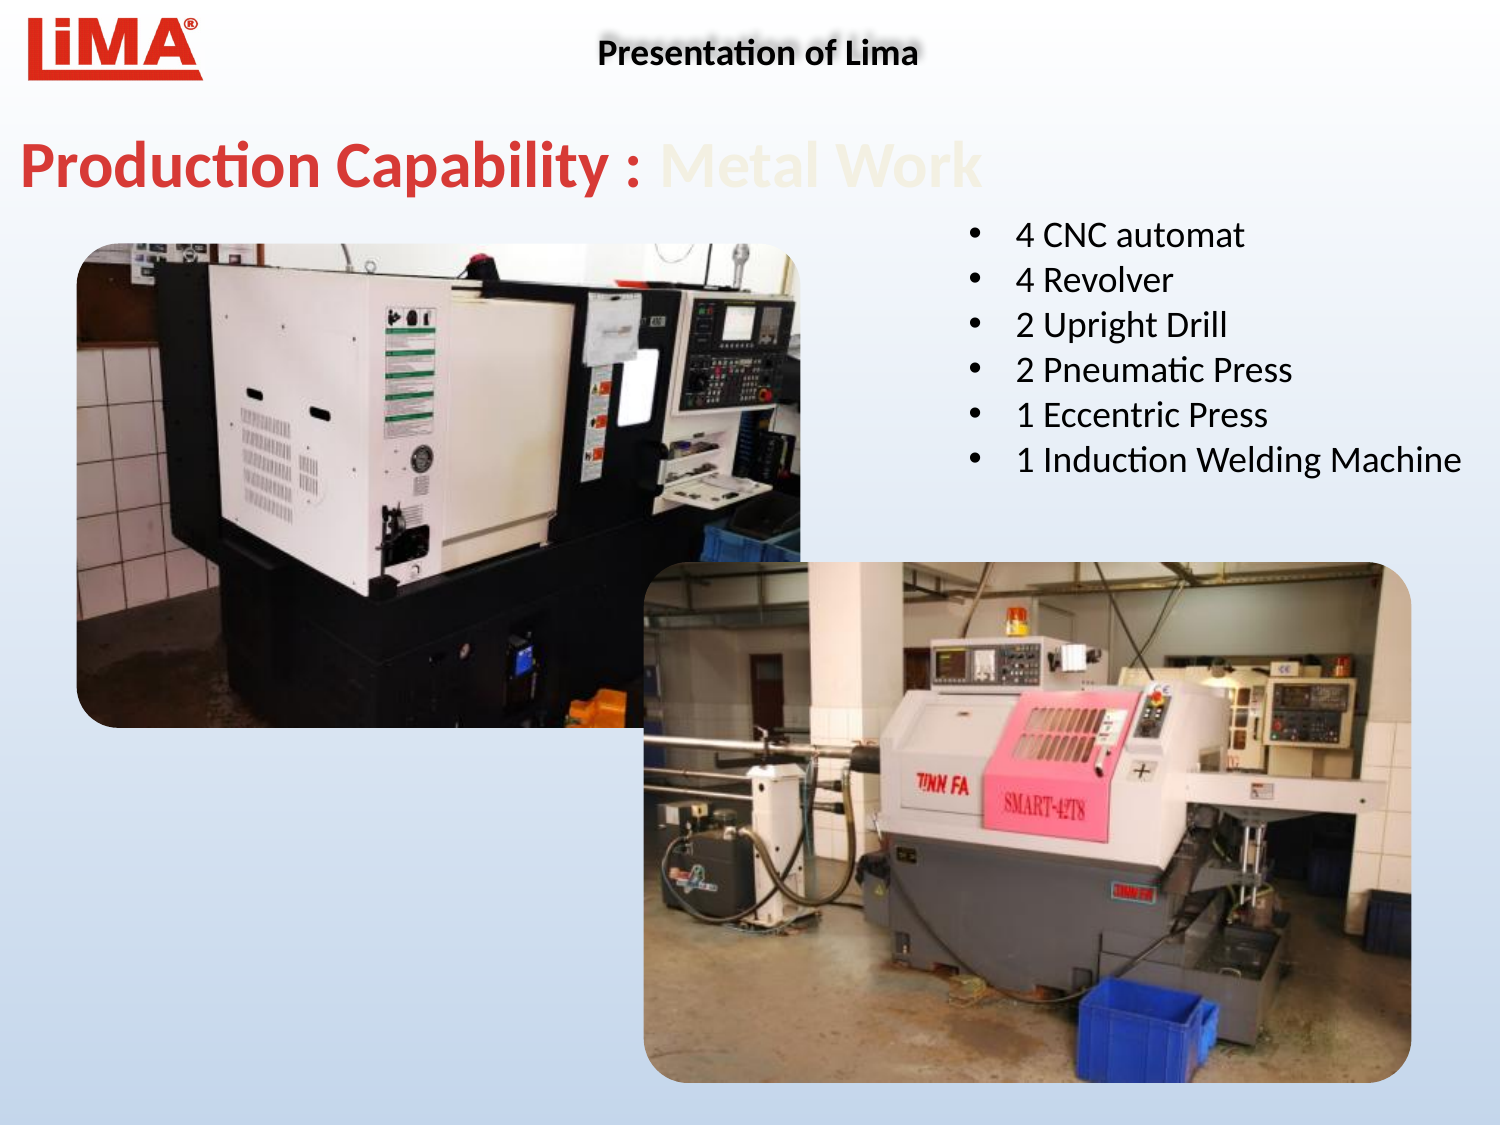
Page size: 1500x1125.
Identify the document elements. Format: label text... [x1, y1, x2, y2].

slide_number 9 [1074, 1042, 1425, 1103]
picture [76, 243, 1412, 1084]
picture [27, 17, 205, 82]
text_box Presentation of Lima [120, 10, 1396, 90]
subtitle Production Capability : Metal Work [5, 113, 1056, 209]
text_box 4 CNC automat 4 Revolver 2 Upright Drill 2 Pneumatic Press 1 Eccentric Press 1 Induction Welding Machine [953, 202, 1478, 533]
